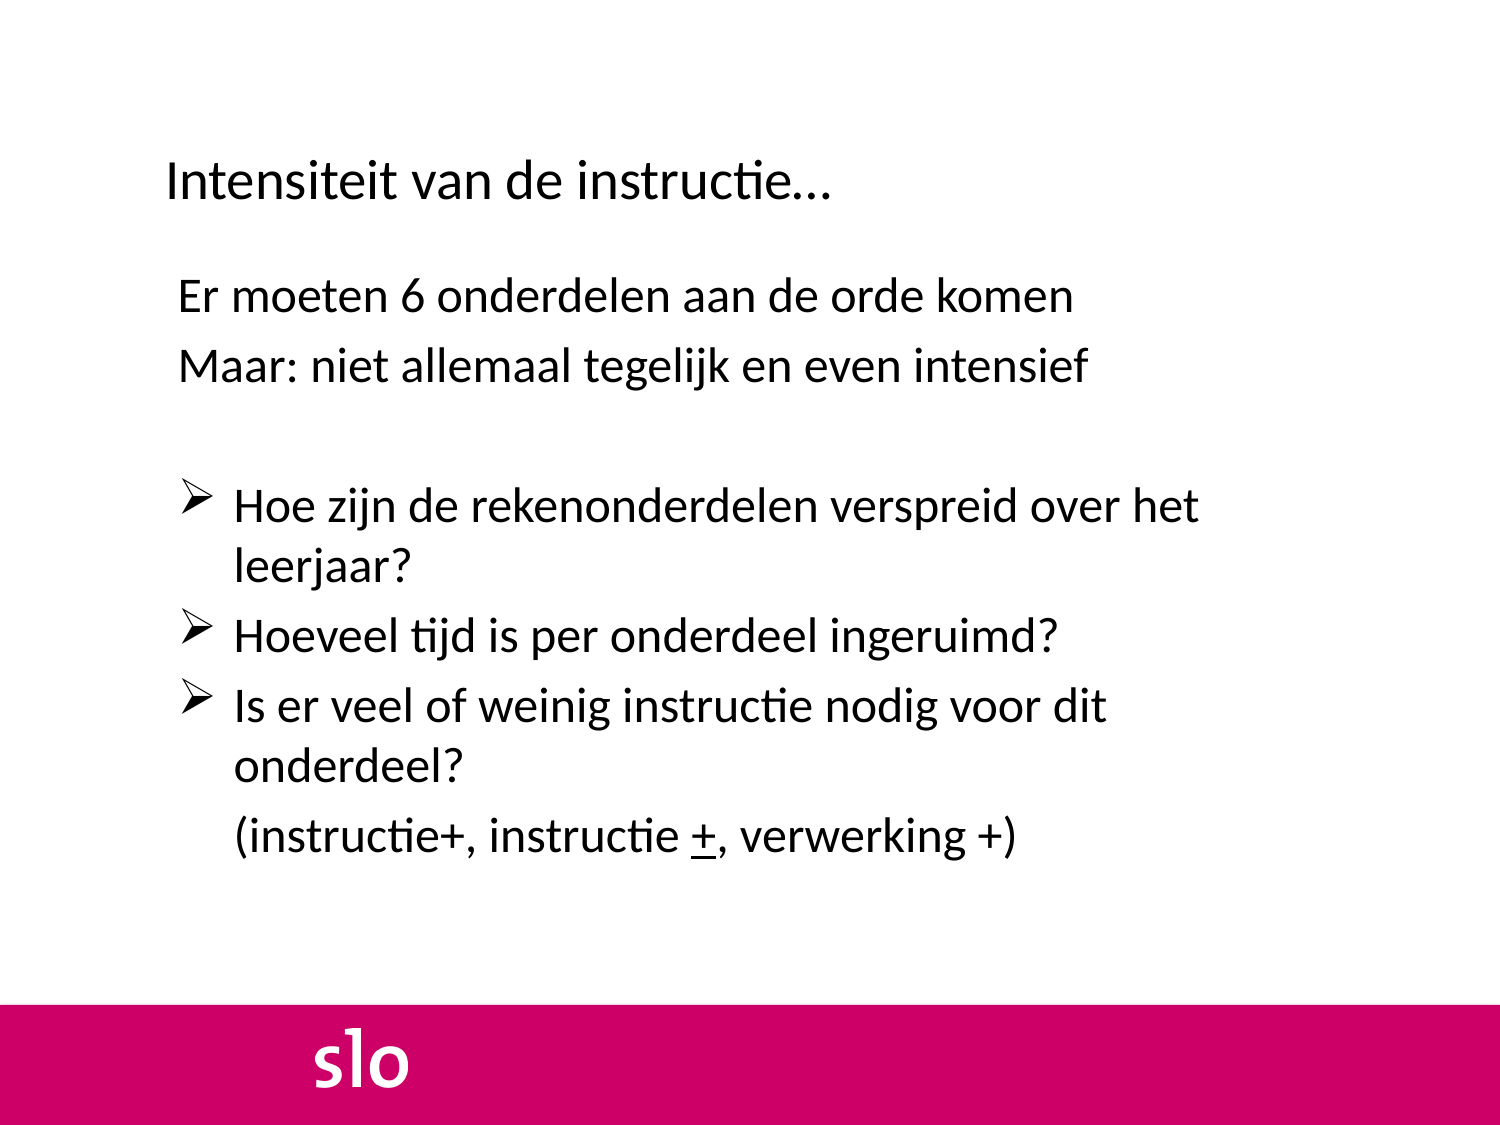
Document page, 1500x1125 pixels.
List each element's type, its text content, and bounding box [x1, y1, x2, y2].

title Intensiteit van de instructie… [150, 149, 1350, 279]
list Er moeten 6 onderdelen aan de orde komen Maar: niet allemaal tegelijk en even intensief Hoe zijn de rekenonderdelen verspreid over het leerjaar? Hoeveel tijd is per onderdeel ingeruimd? Is er veel of weinig instructie nodig voor dit onderdeel? (instructie+, instructie +, verwerking +) [162, 255, 1338, 1000]
picture [315, 1028, 408, 1088]
